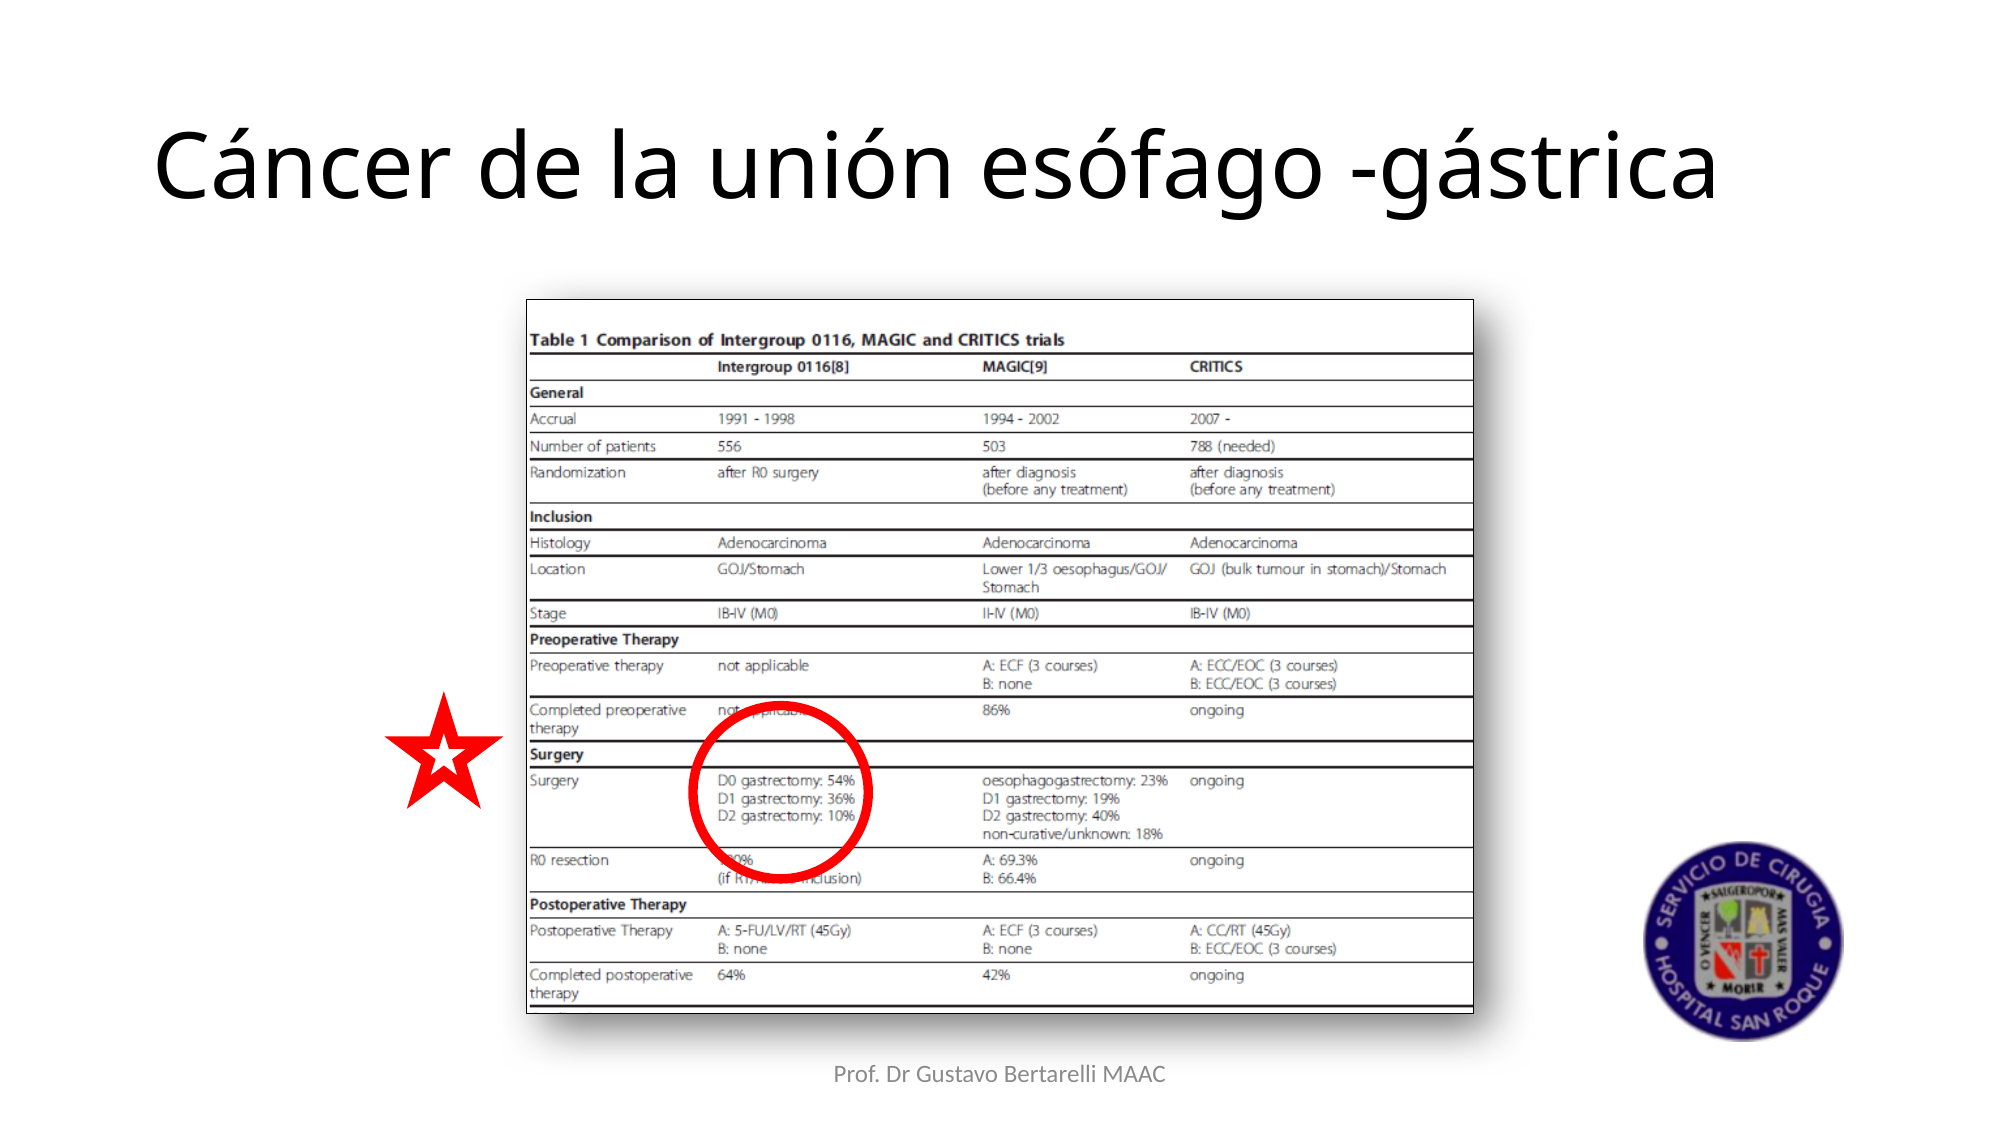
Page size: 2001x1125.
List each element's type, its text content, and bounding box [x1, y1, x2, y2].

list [526, 299, 1474, 1014]
picture [1643, 841, 1844, 1042]
text_box [400, 708, 488, 795]
title Cáncer de la unión esófago -gástrica [137, 59, 1863, 278]
footer Prof. Dr Gustavo Bertarelli MAAC [662, 1042, 1338, 1103]
